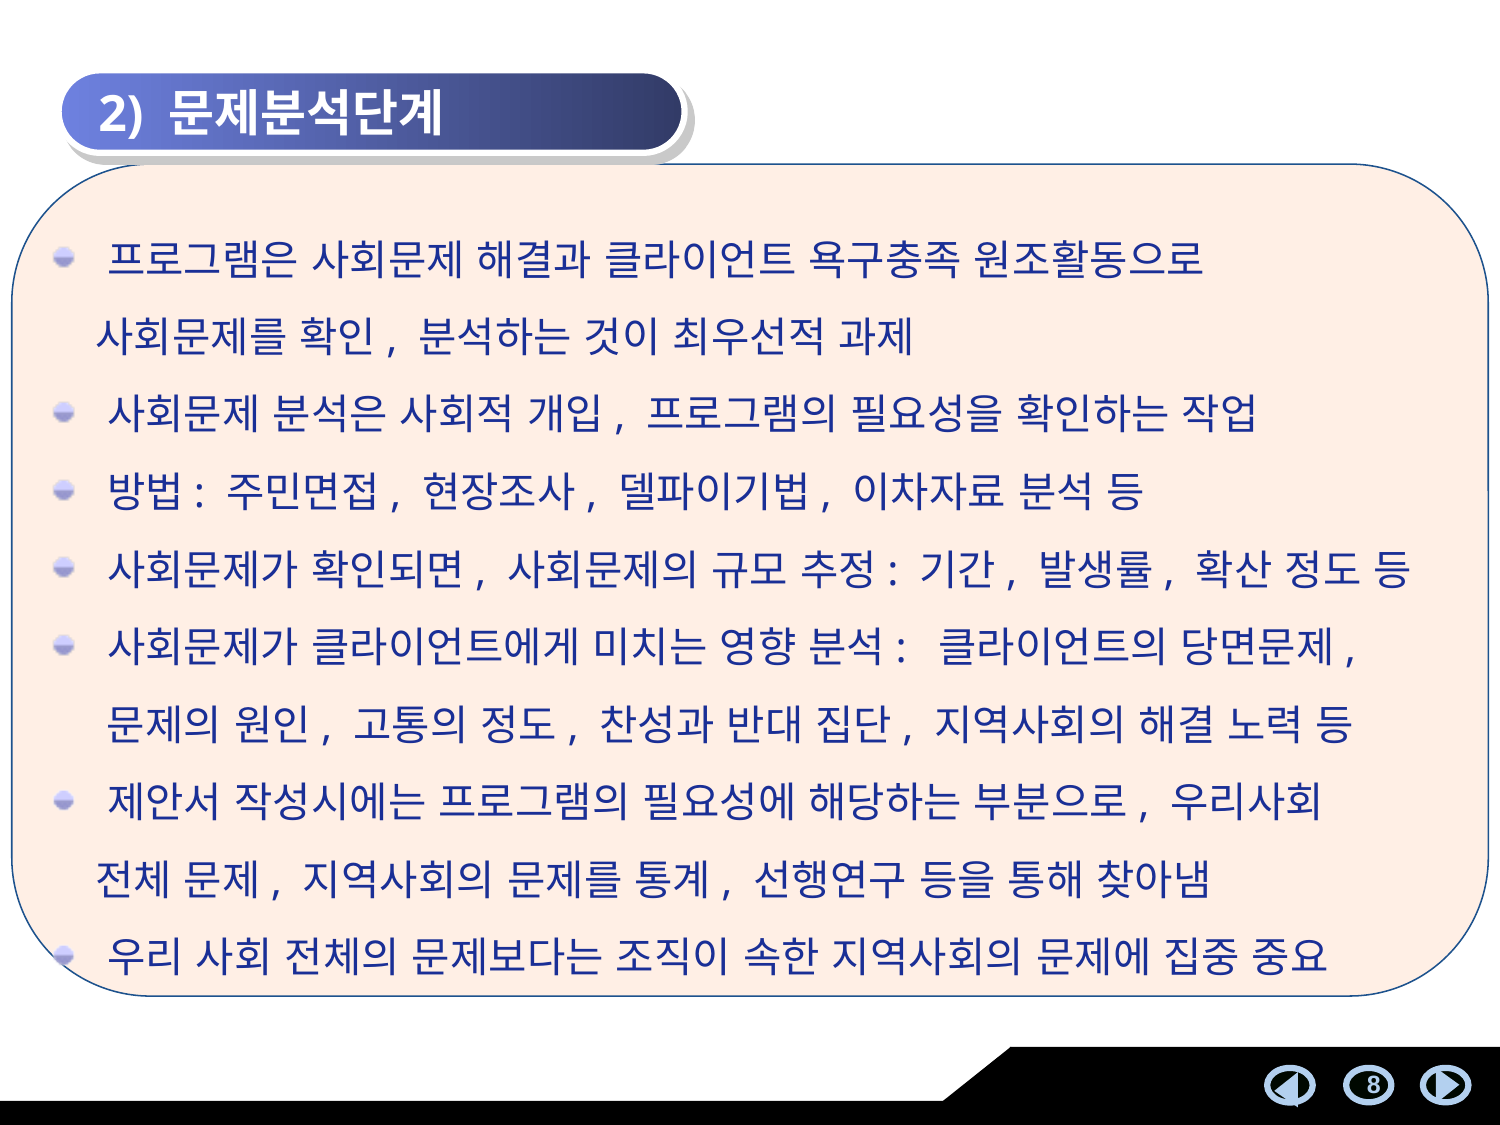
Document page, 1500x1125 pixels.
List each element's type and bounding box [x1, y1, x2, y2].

text_box [11, 70, 1489, 997]
